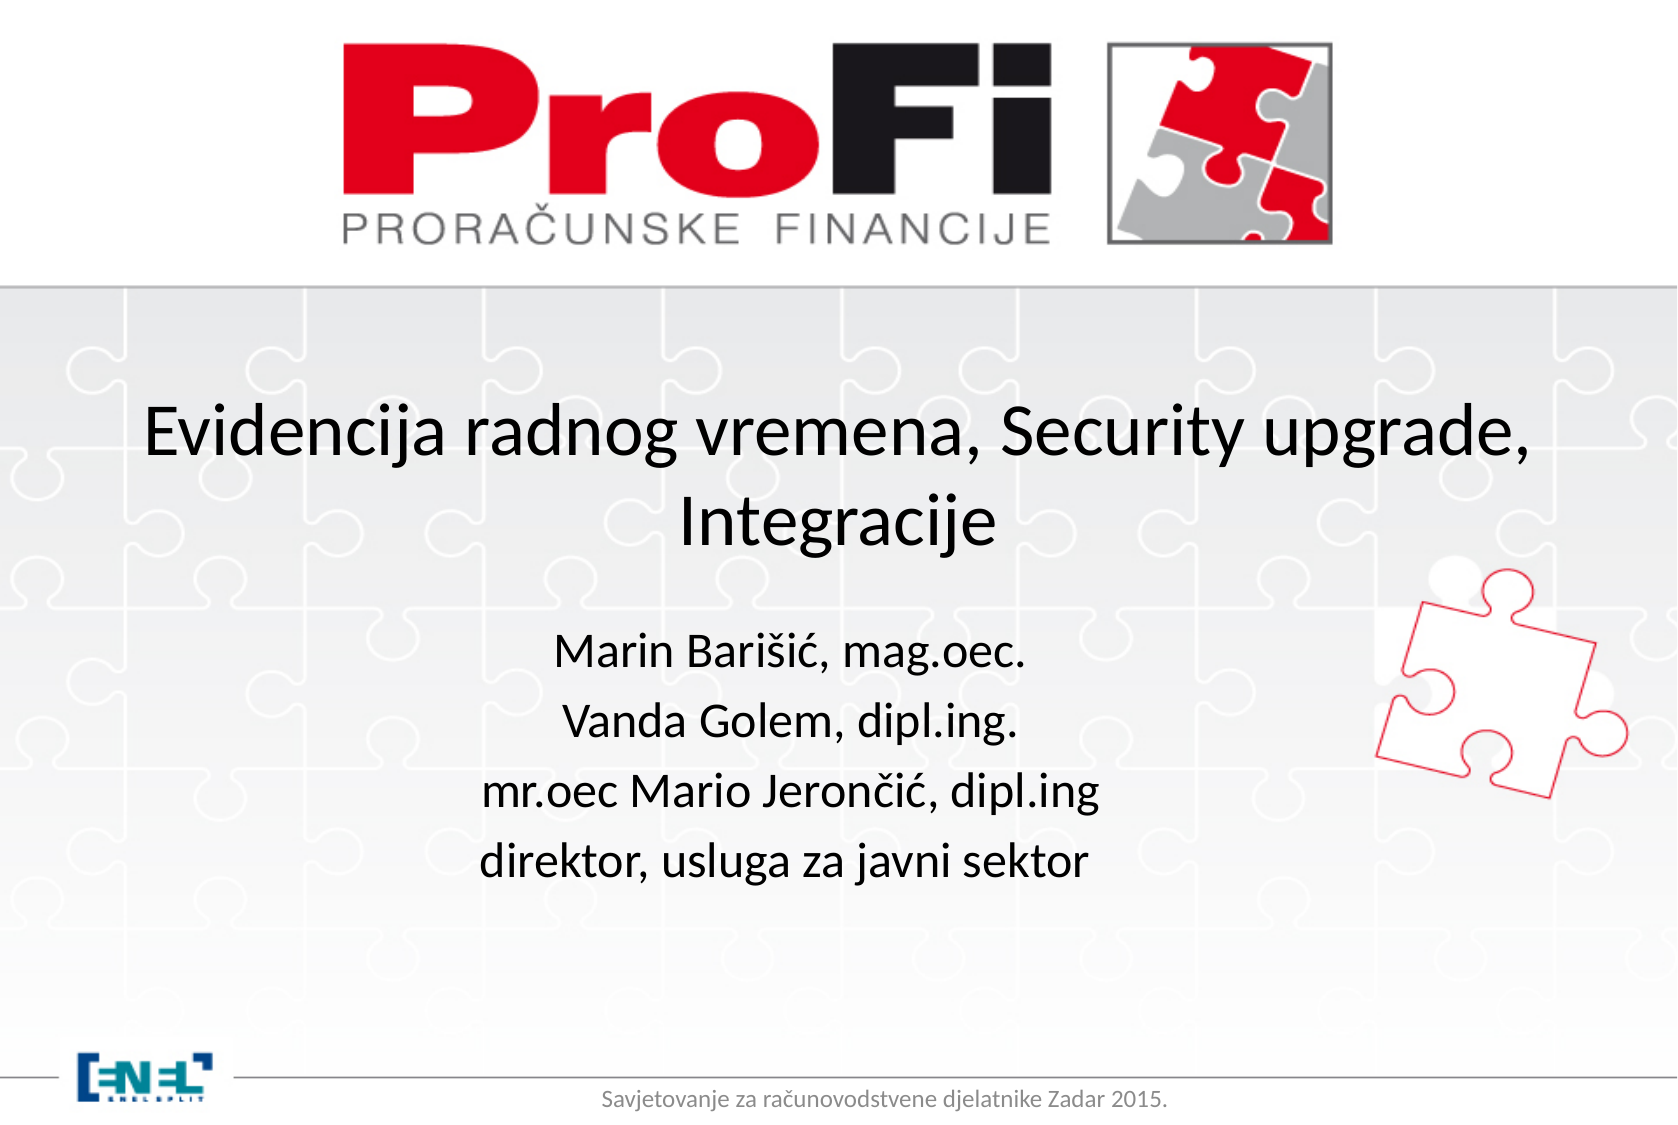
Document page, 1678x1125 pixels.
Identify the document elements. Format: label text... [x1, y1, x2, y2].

subtitle Marin Barišić, mag.oec. Vanda Golem, dipl.ing. mr.oec Mario Jerončić, dipl.ing direktor, usluga za javni sektor [212, 609, 1369, 882]
picture [0, 0, 1678, 1125]
title Evidencija radnog vremena, Security upgrade, Integracije [125, 349, 1552, 591]
